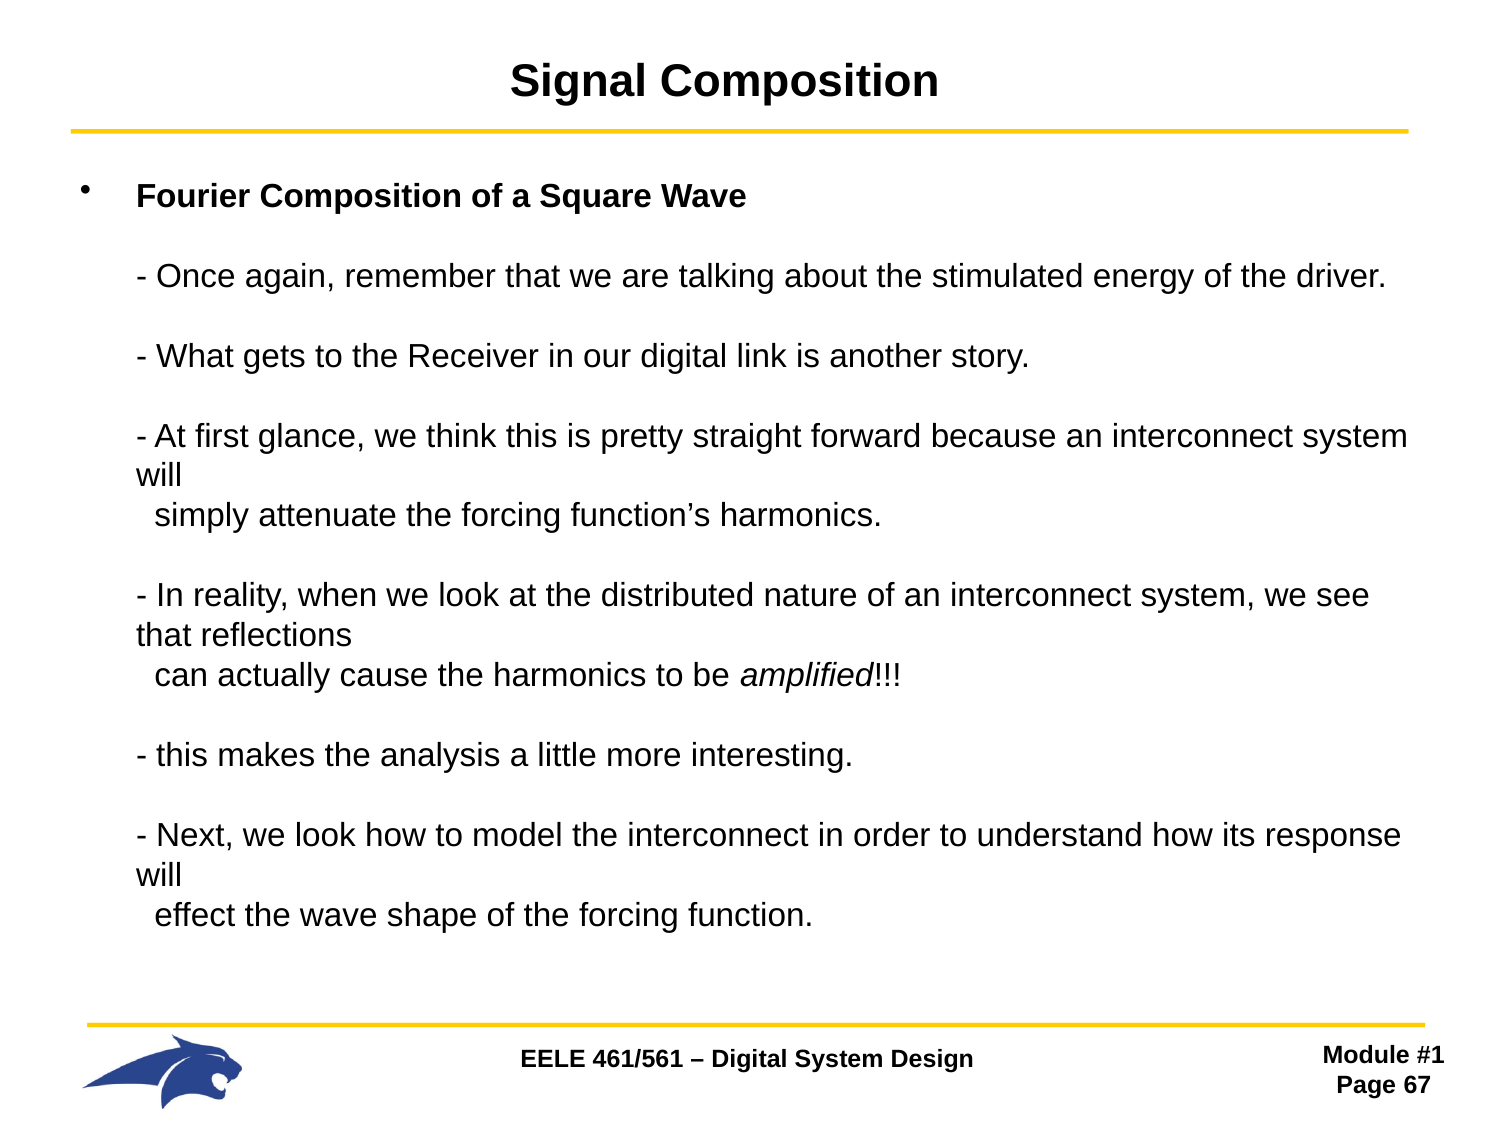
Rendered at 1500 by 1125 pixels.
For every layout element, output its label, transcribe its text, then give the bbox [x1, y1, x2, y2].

picture [82, 1034, 242, 1109]
title Signal Composition [87, 37, 1363, 120]
list Fourier Composition of a Square Wave - Once again, remember that we are talking about the stimulated energy of the driver. - What gets to the Receiver in our digital link is another story. - At first glance, we think this is pretty straight forward because an interconnect system will simply attenuate the forcing function’s harmonics. - In reality, when we look at the distributed nature of an interconnect system, we see that reflections can actually cause the harmonics to be amplified!!! - this makes the analysis a little more interesting. - Next, we look how to model the interconnect in order to understand how its response will effect the wave shape of the forcing function. [64, 166, 1448, 1012]
